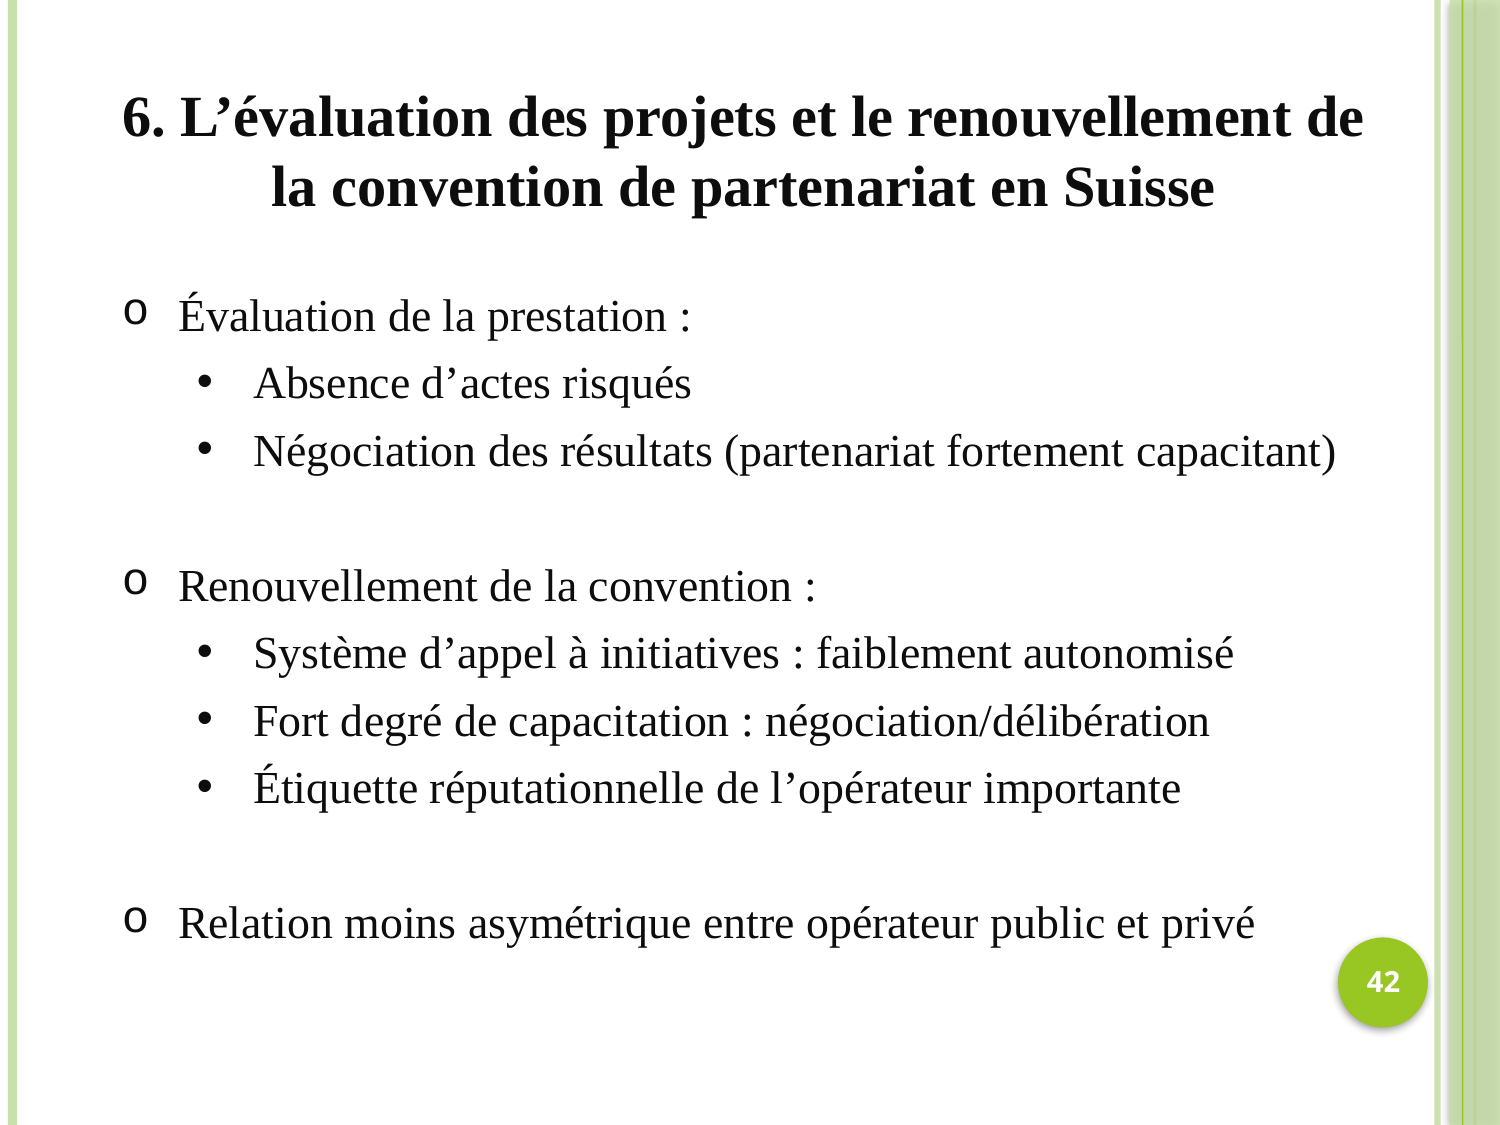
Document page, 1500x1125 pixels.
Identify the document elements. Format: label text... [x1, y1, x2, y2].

slide_number 42 [1333, 940, 1434, 1027]
text_box 6. L’évaluation des projets et le renouvellement de la convention de partenariat en Suisse [100, 70, 1388, 226]
text_box Évaluation de la prestation : Absence d’actes risqués Négociation des résultats (partenariat fortement capacitant) Renouvellement de la convention : Système d’appel à initiatives : faiblement autonomisé Fort degré de capacitation : négociation/délibération Étiquette réputationnelle de l’opérateur importante Relation moins asymétrique entre opérateur public et privé [88, 278, 1412, 956]
